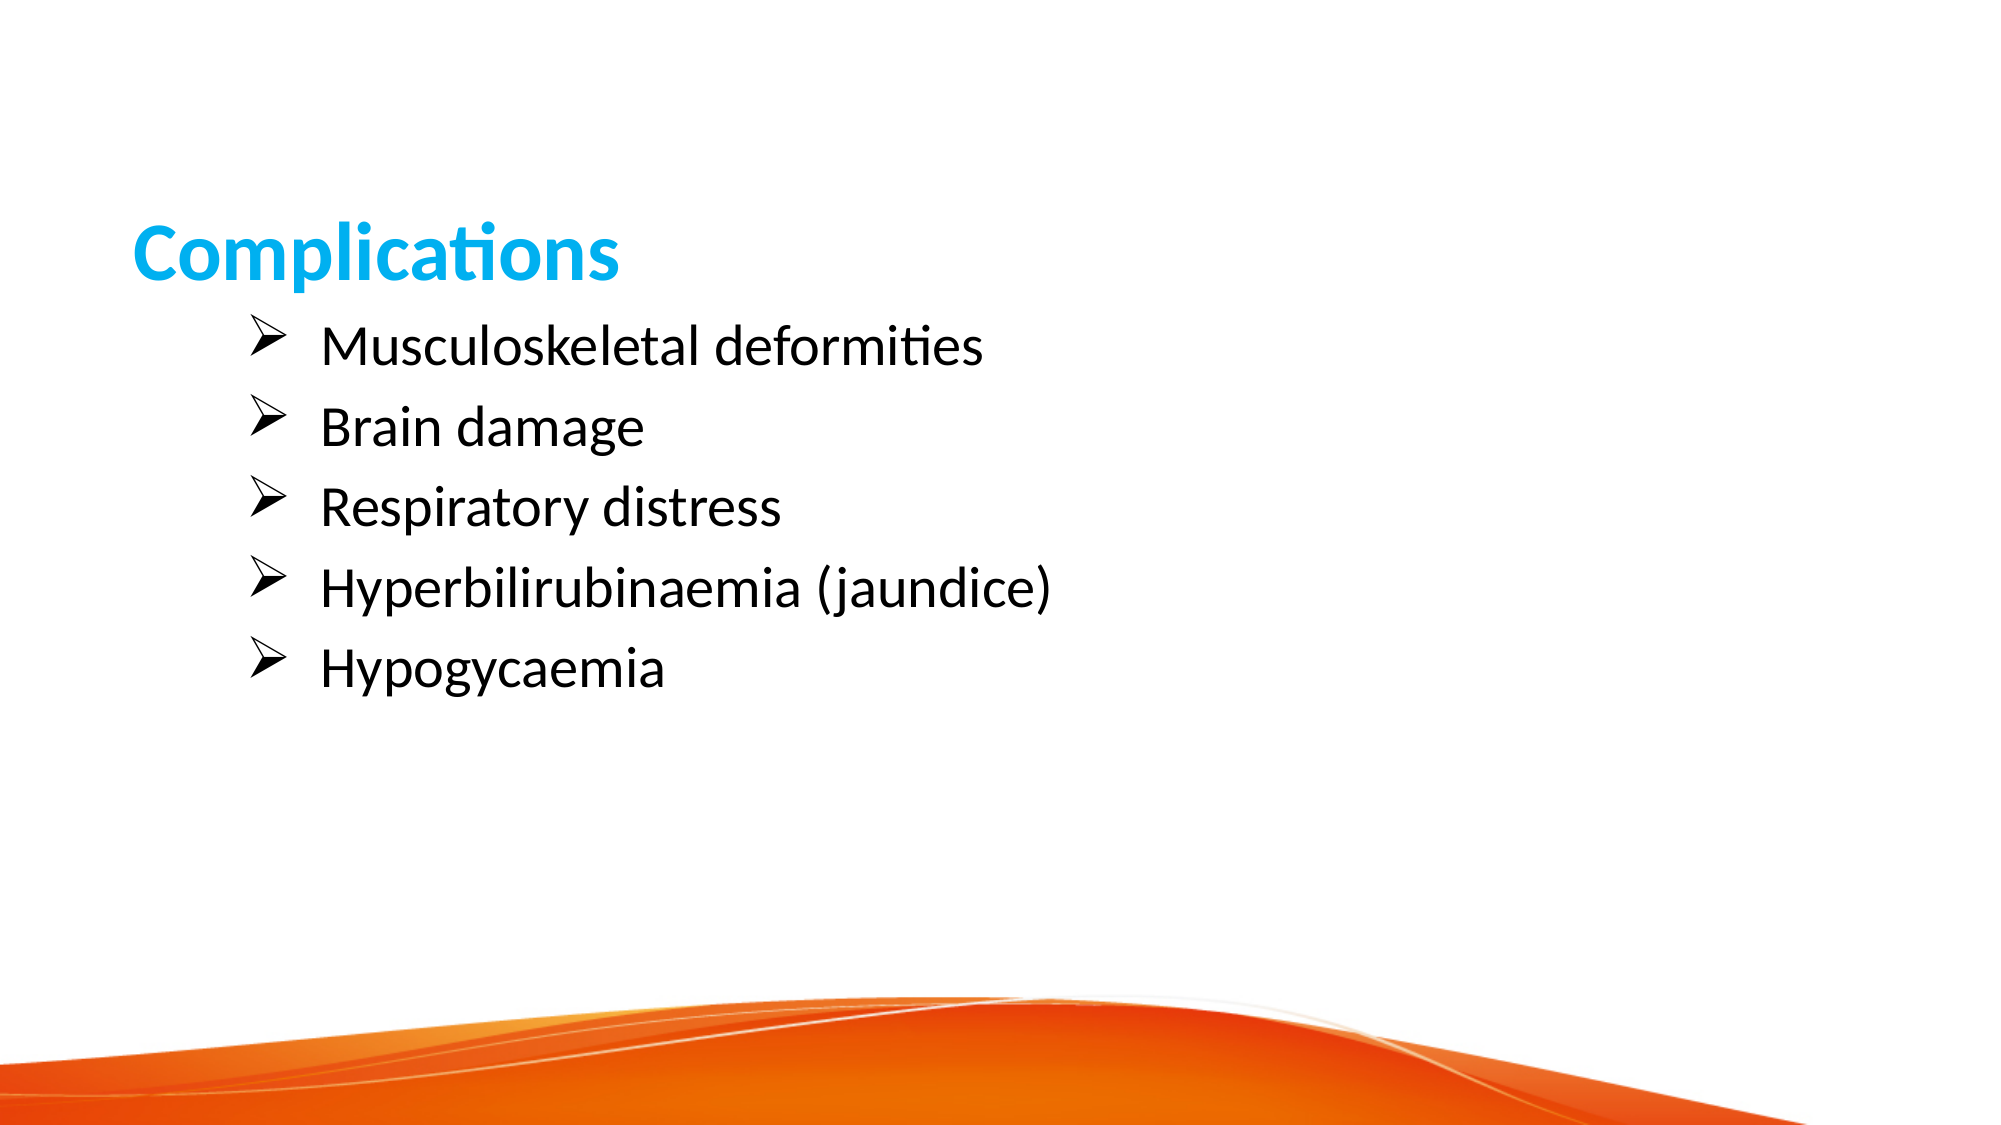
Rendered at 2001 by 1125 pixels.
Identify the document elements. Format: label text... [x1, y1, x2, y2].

list Complications Musculoskeletal deformities Brain damage Respiratory distress Hyperbilirubinaemia (jaundice) Hypogycaemia [118, 174, 1844, 1072]
slide_number [1433, 1024, 1900, 1103]
picture [0, 0, 2000, 1125]
